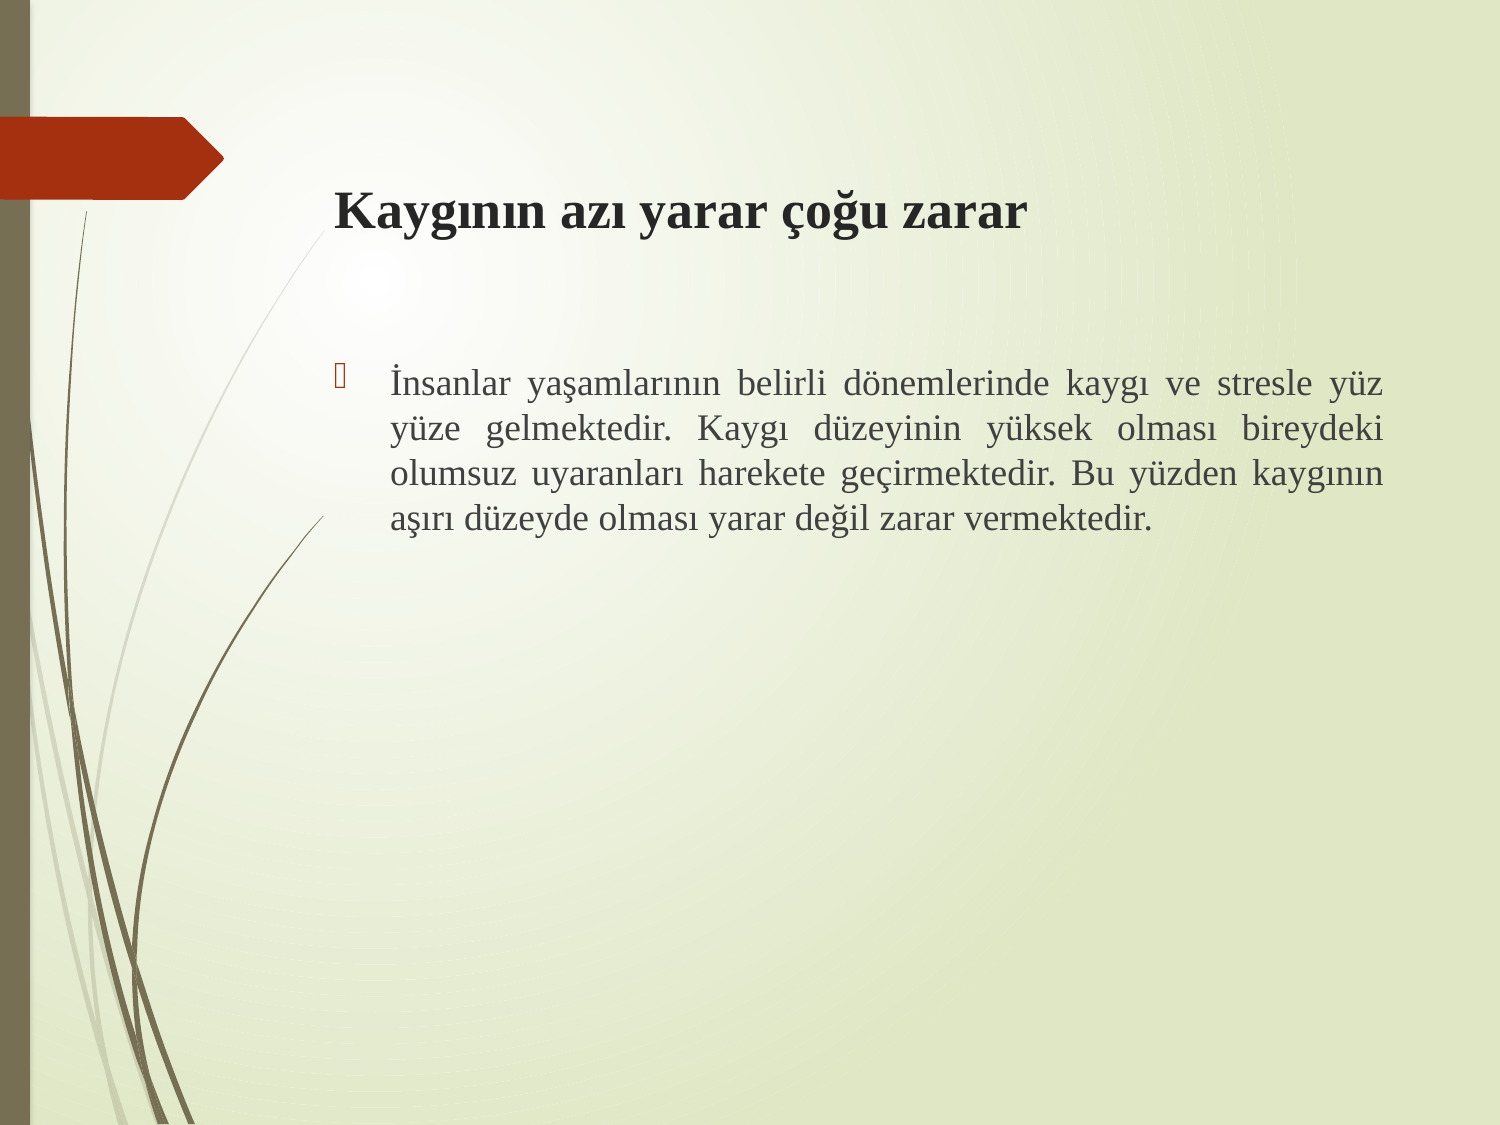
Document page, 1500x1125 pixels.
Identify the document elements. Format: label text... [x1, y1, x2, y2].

title Kaygının azı yarar çoğu zarar [319, 102, 1400, 313]
list İnsanlar yaşamlarının belirli dönemlerinde kaygı ve stresle yüz yüze gelmektedir. Kaygı düzeyinin yüksek olması bireydeki olumsuz uyaranları harekete geçirmektedir. Bu yüzden kaygının aşırı düzeyde olması yarar değil zarar vermektedir. [318, 350, 1400, 970]
